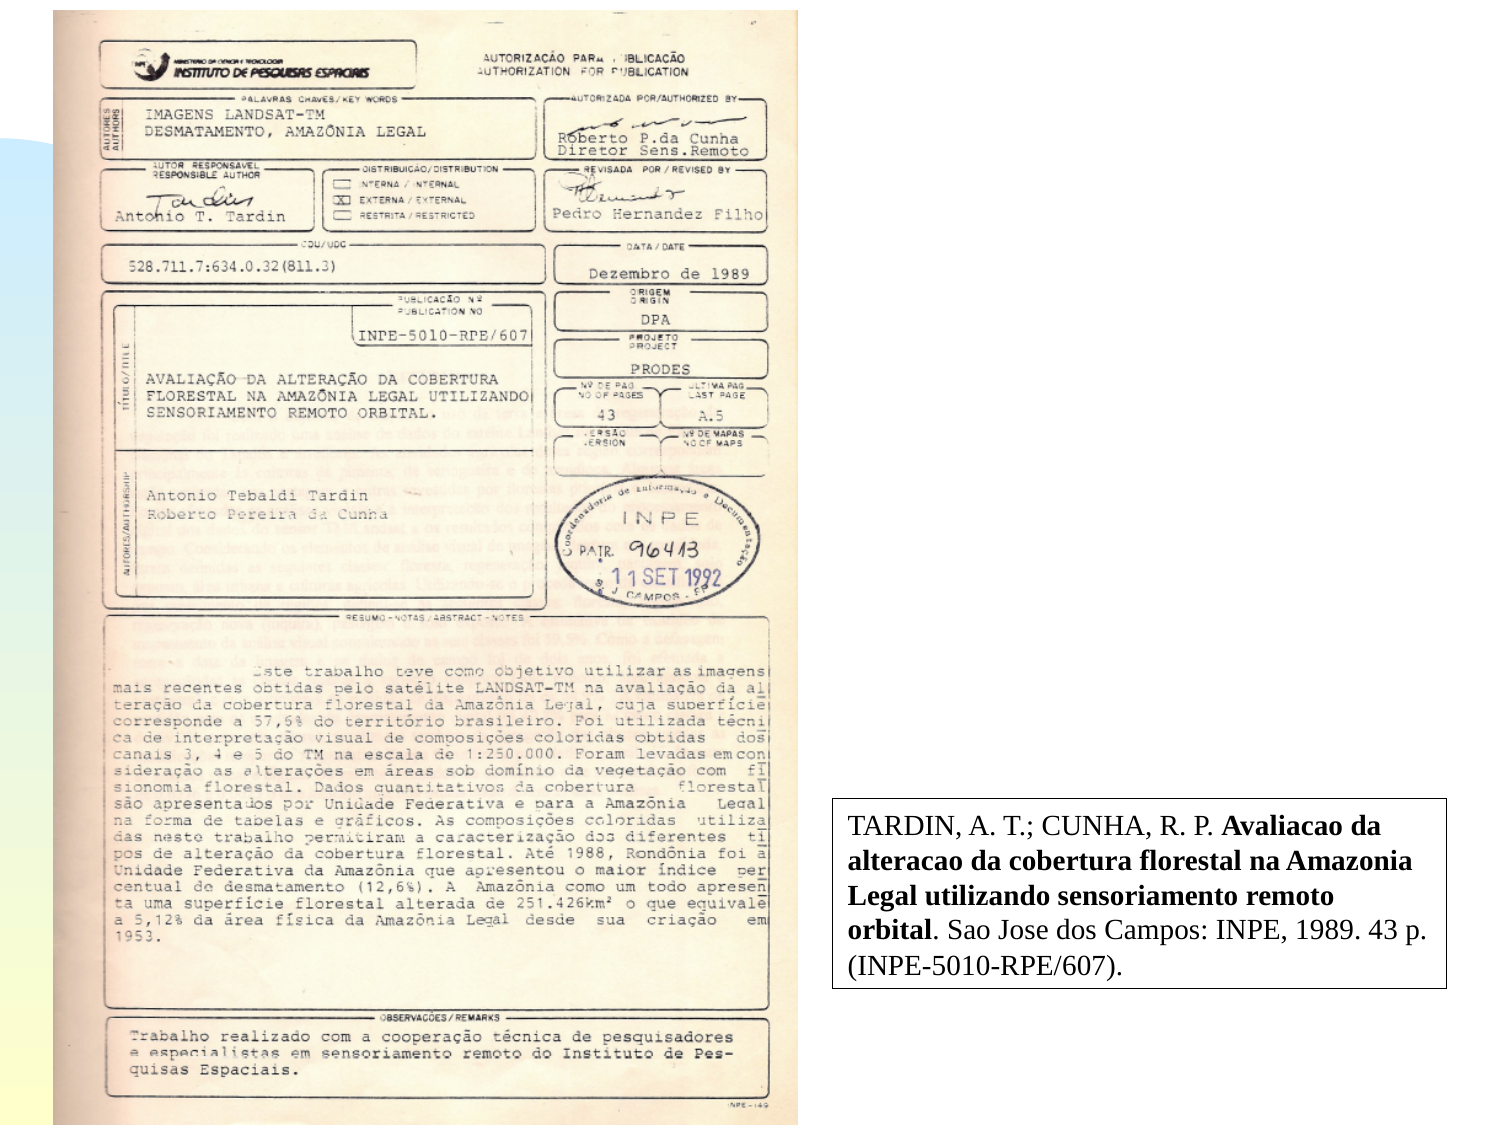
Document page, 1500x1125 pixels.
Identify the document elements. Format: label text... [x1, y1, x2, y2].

text_box TARDIN, A. T.; CUNHA, R. P. Avaliacao da alteracao da cobertura florestal na Amazonia Legal utilizando sensoriamento remoto orbital. Sao Jose dos Campos: INPE, 1989. 43 p. (INPE-5010-RPE/607). [832, 798, 1447, 989]
picture [52, 10, 798, 1125]
